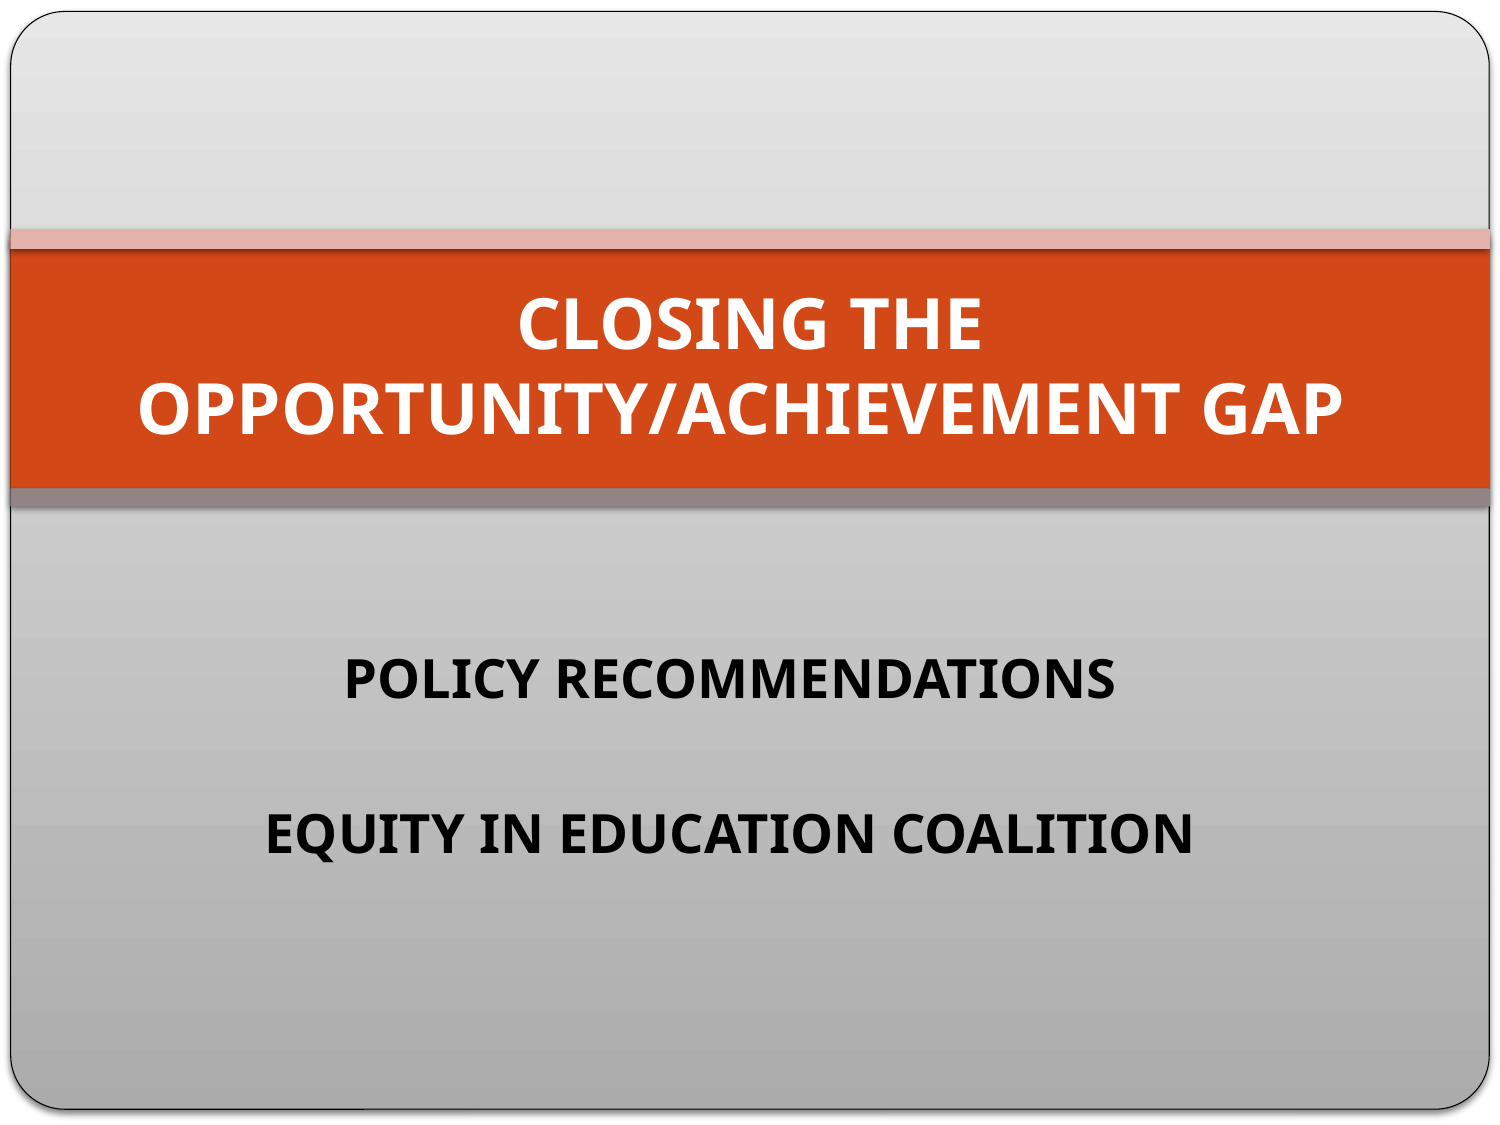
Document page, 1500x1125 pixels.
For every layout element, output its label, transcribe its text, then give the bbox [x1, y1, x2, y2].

title CLOSING THE OPPORTUNITY/ACHIEVEMENT GAP [75, 247, 1425, 489]
subtitle POLICY RECOMMENDATIONS EQUITY IN EDUCATION COALITION [212, 637, 1263, 900]
